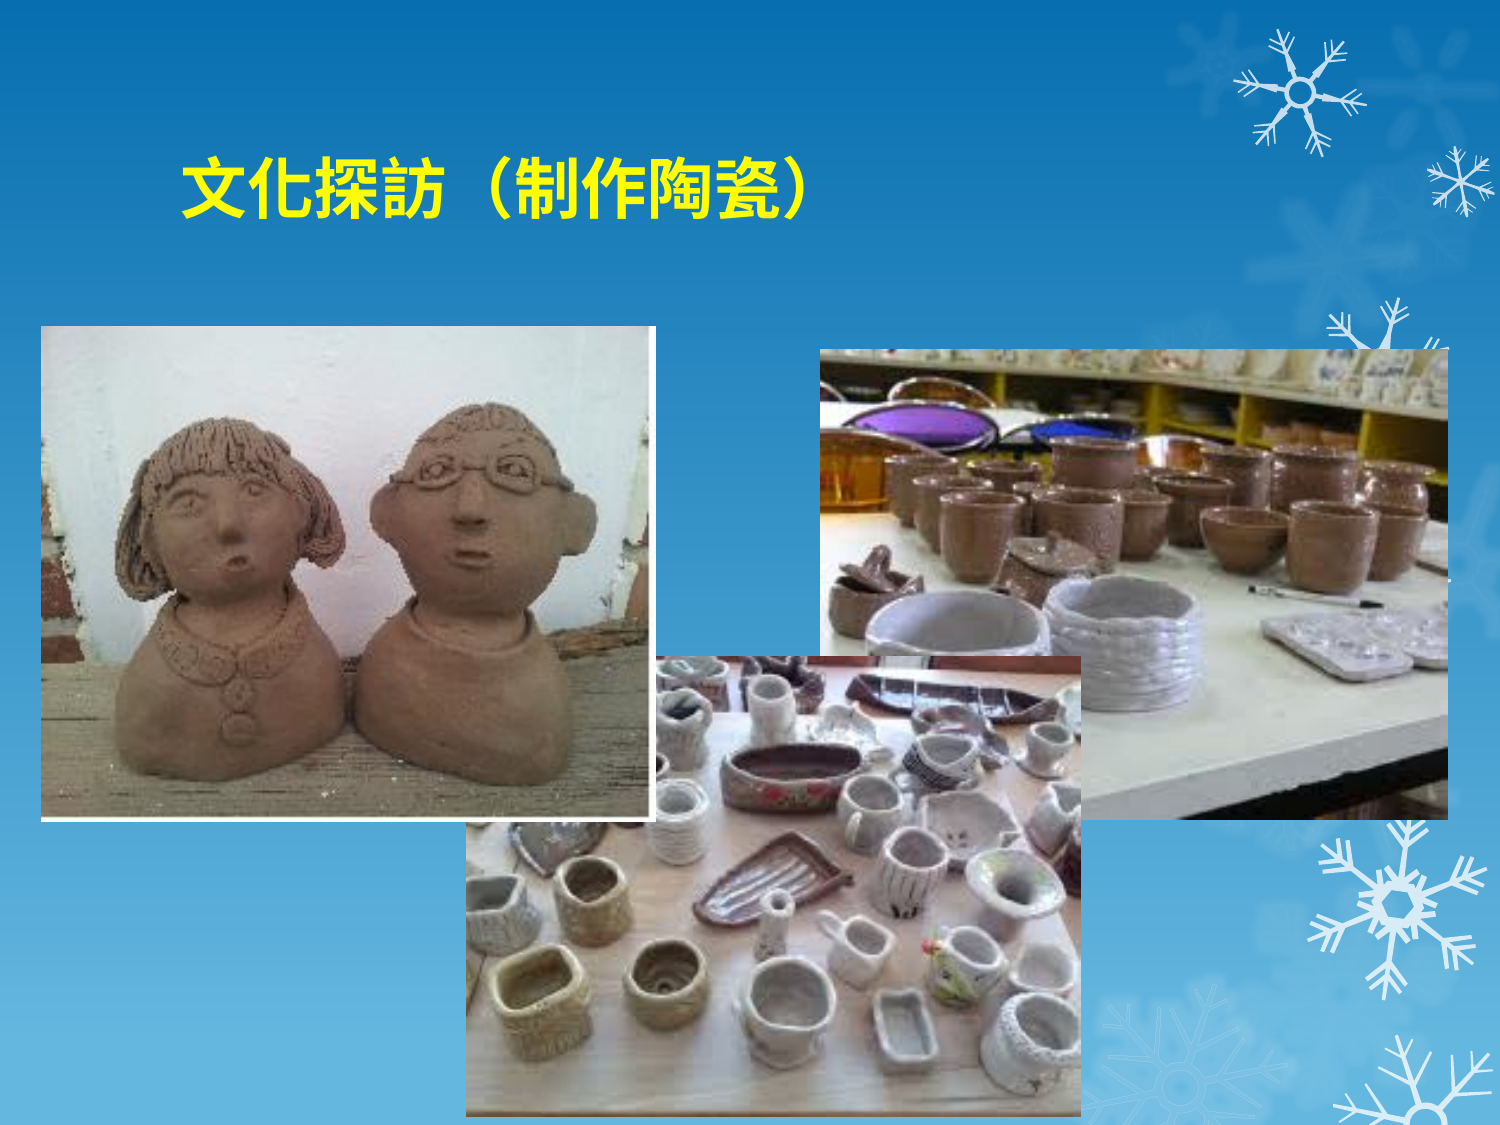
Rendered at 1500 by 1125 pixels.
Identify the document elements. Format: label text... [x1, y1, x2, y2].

picture [465, 349, 1449, 1118]
title 文化探訪（制作陶瓷） [165, 110, 1335, 263]
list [40, 325, 656, 823]
